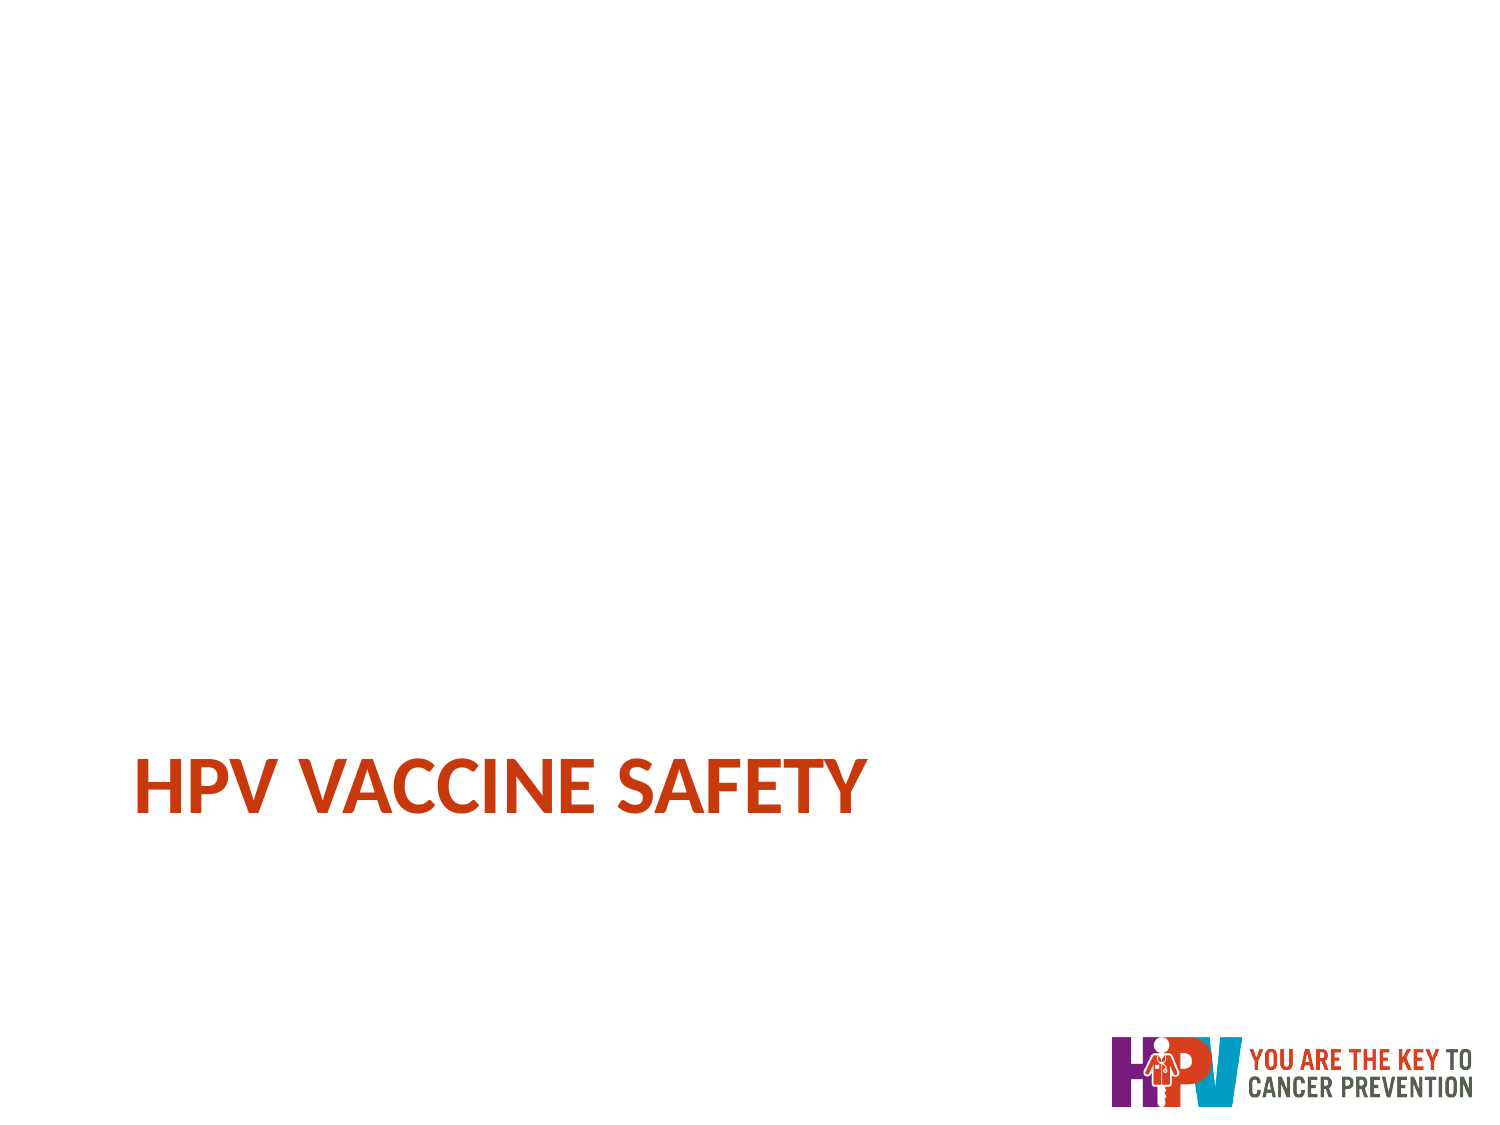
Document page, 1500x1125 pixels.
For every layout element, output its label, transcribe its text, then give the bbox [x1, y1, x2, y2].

picture [1233, 1037, 1472, 1107]
title HPV Vaccine Safety [118, 722, 1394, 947]
picture [1112, 1037, 1219, 1107]
